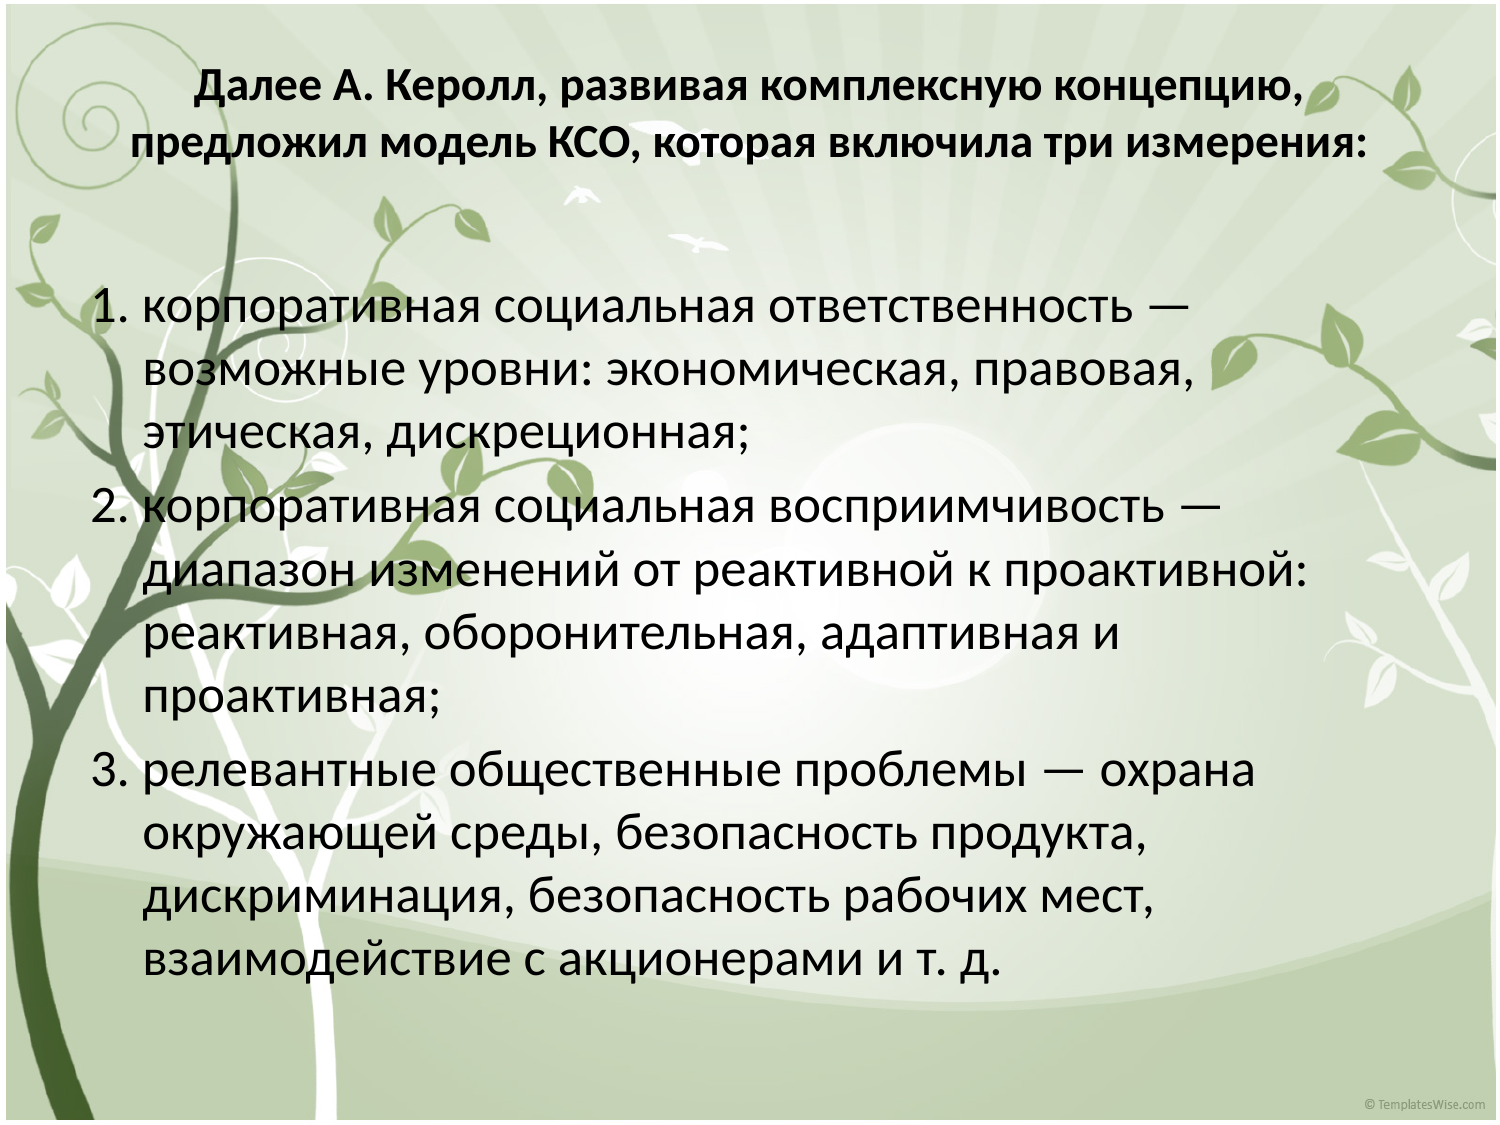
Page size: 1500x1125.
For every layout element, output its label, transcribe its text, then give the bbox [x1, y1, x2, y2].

title Далее А. Керолл, развивая комплексную концепцию, предложил модель КСО, которая включила три измерения: [74, 44, 1426, 233]
list 1. корпоративная социальная ответственность — возможные уровни: экономическая, правовая, этическая, дискреционная; 2. корпоративная социальная восприимчивость — диапазон изменений от реактивной к проактивной: реактивная, оборонительная, адаптивная и проактивная; 3. релевантные общественные проблемы — охрана окружающей среды, безопасность продукта, дискриминация, безопасность рабочих мест, взаимодействие с акционерами и т. д. [74, 262, 1426, 1006]
picture [0, 0, 1500, 1125]
